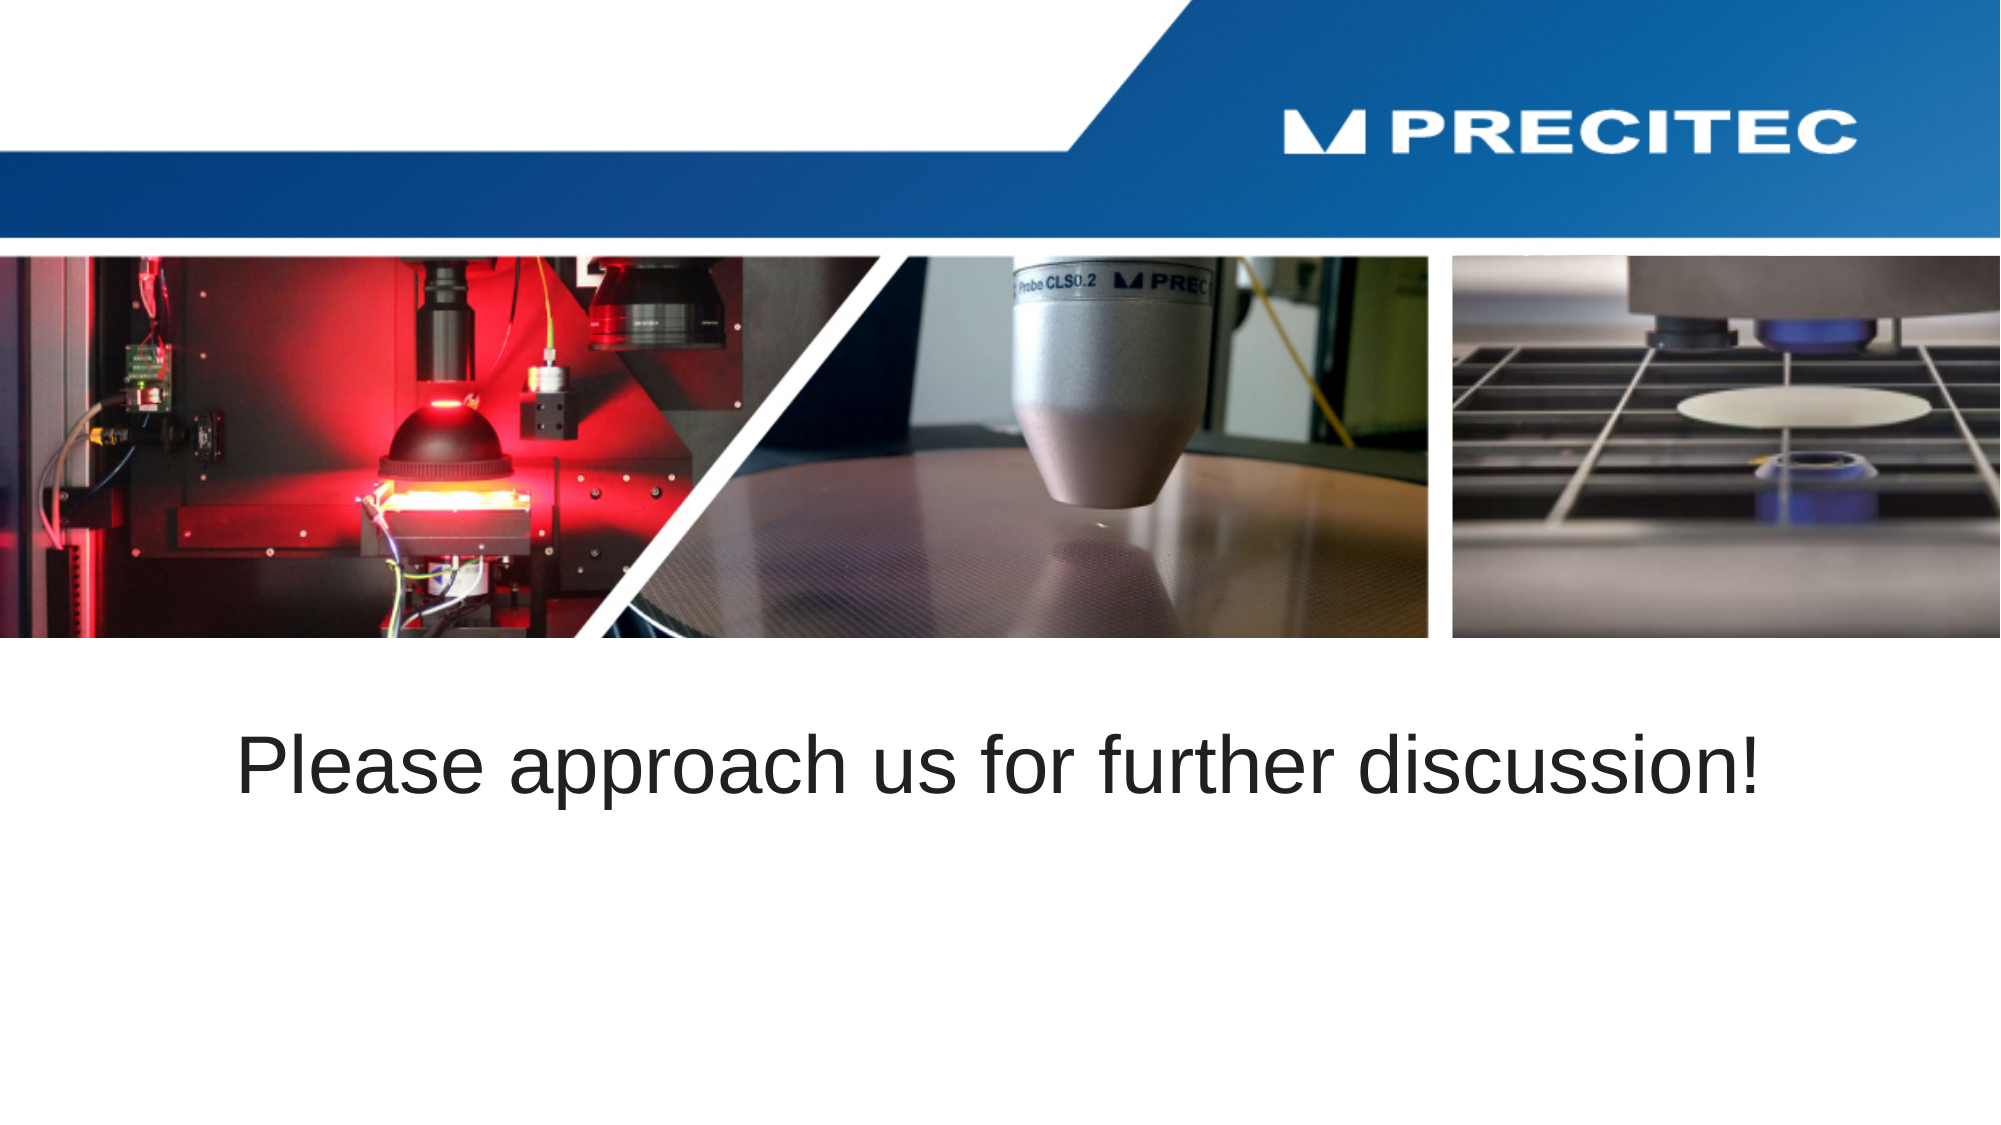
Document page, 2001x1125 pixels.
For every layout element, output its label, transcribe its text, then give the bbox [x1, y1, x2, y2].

list Please approach us for further discussion! [55, 704, 1945, 883]
picture [0, 0, 2000, 638]
